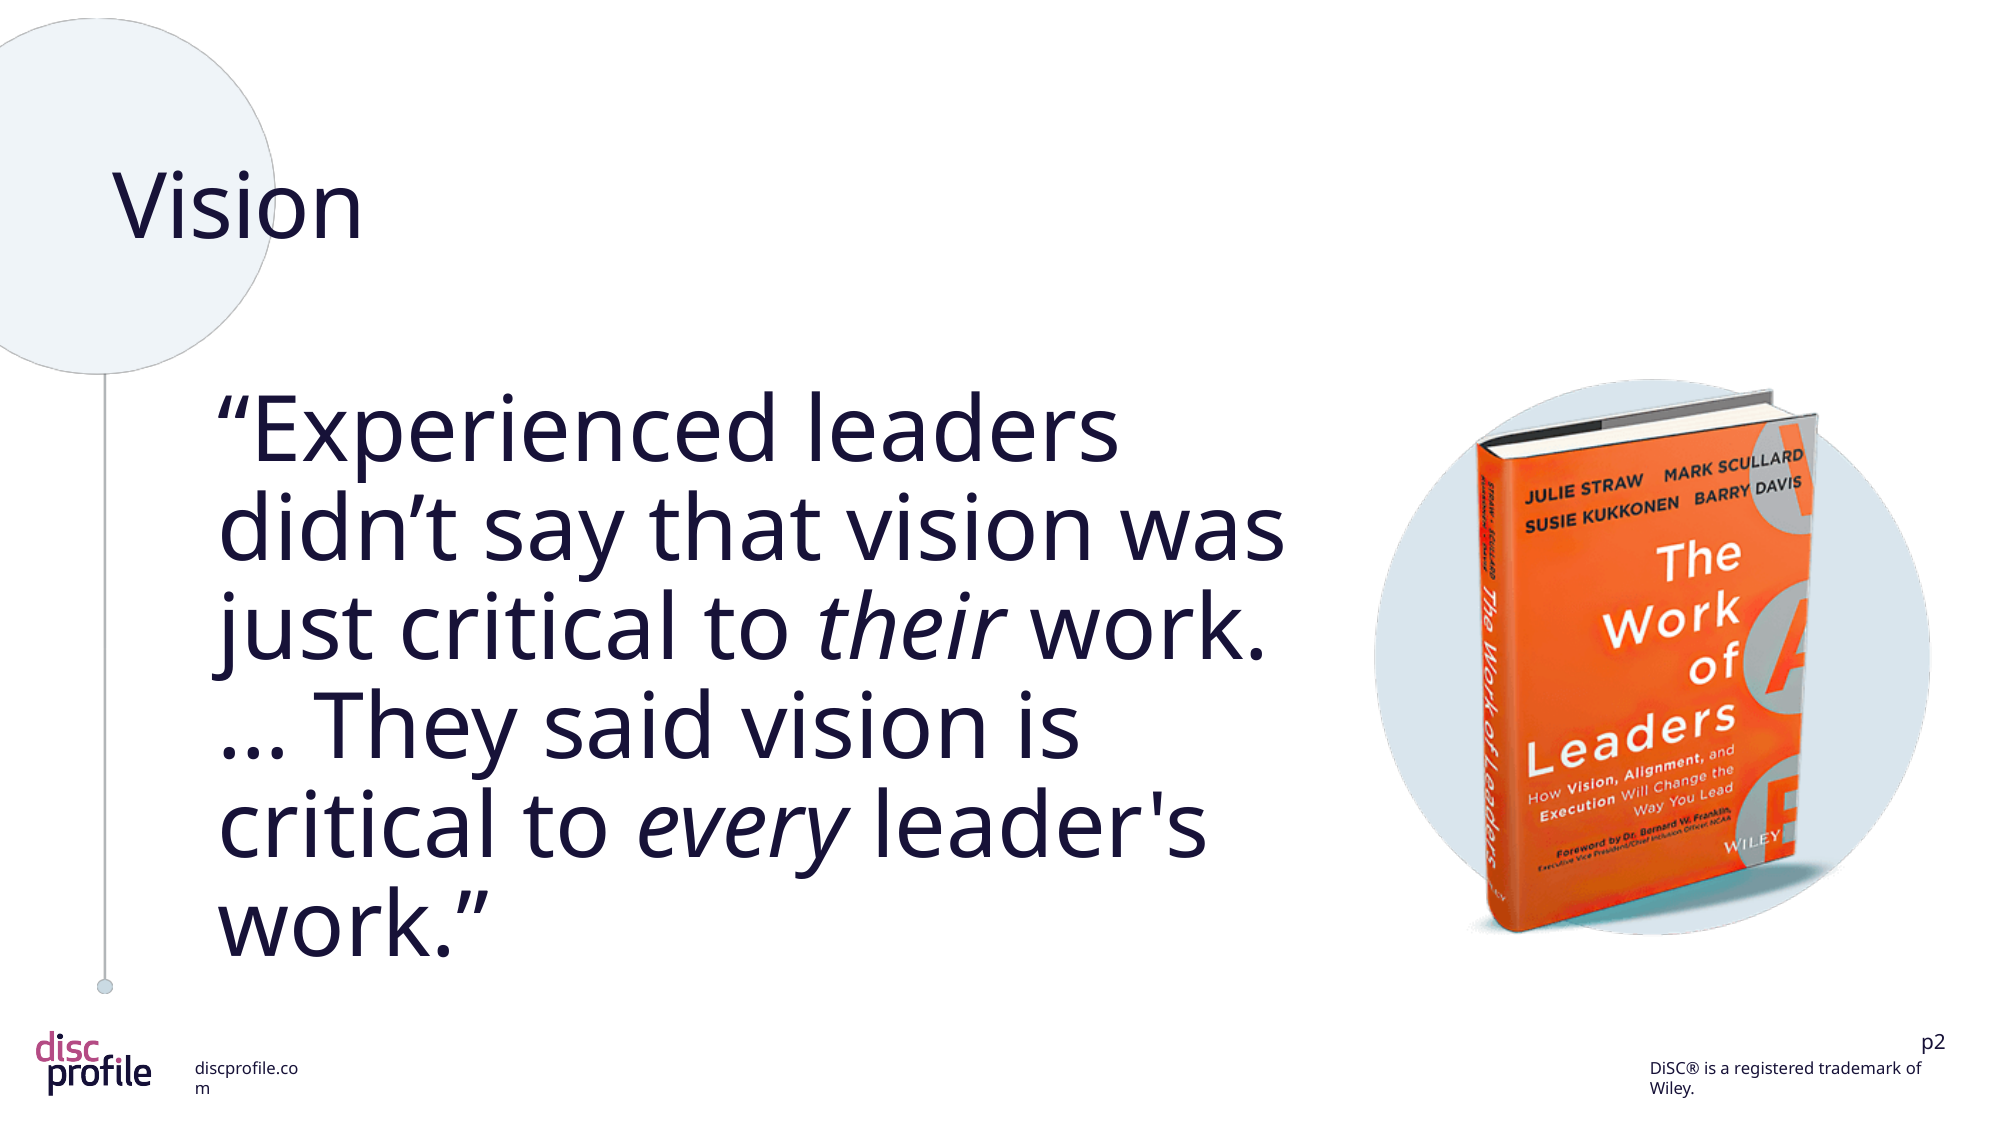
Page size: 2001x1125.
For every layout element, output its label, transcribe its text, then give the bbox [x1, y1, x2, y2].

picture [1362, 374, 1943, 943]
picture [29, 1020, 158, 1106]
title Vision [97, 133, 1715, 265]
picture [0, 18, 276, 994]
list “Experienced leaders didn’t say that vision was just critical to their work. … They said vision is critical to every leader's work.” [217, 374, 1310, 942]
